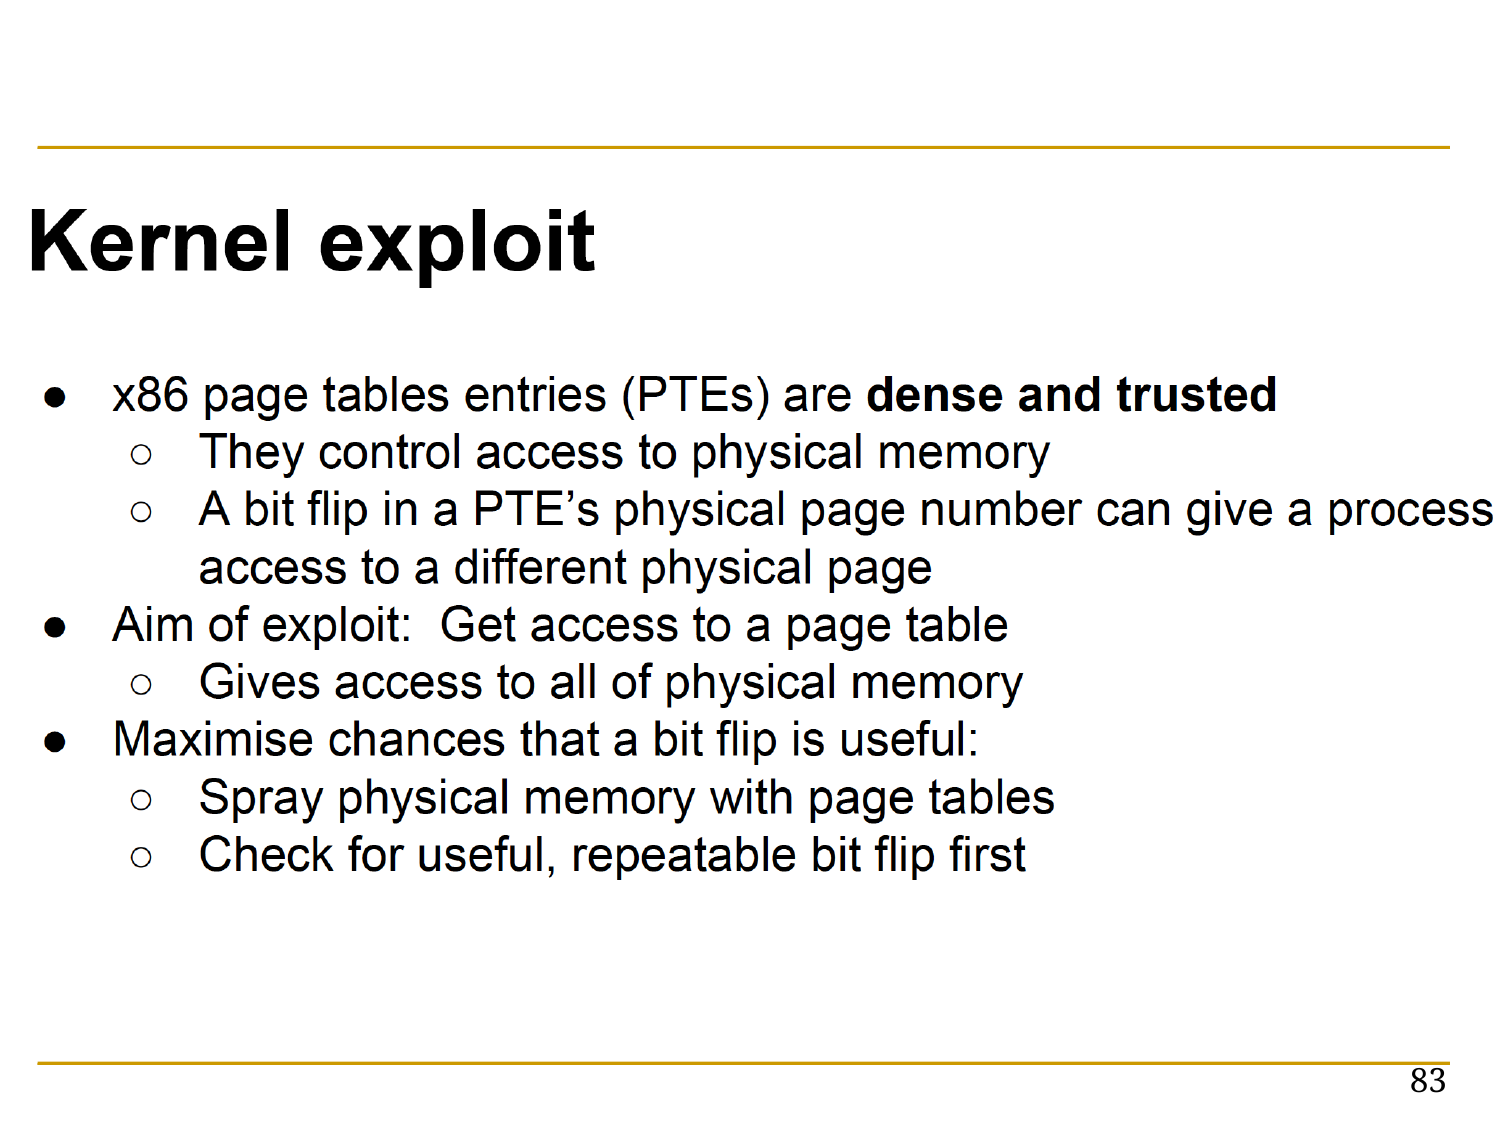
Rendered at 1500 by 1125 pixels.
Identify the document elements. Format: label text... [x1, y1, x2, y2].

picture [0, 180, 1500, 944]
slide_number 83 [1111, 1036, 1462, 1112]
